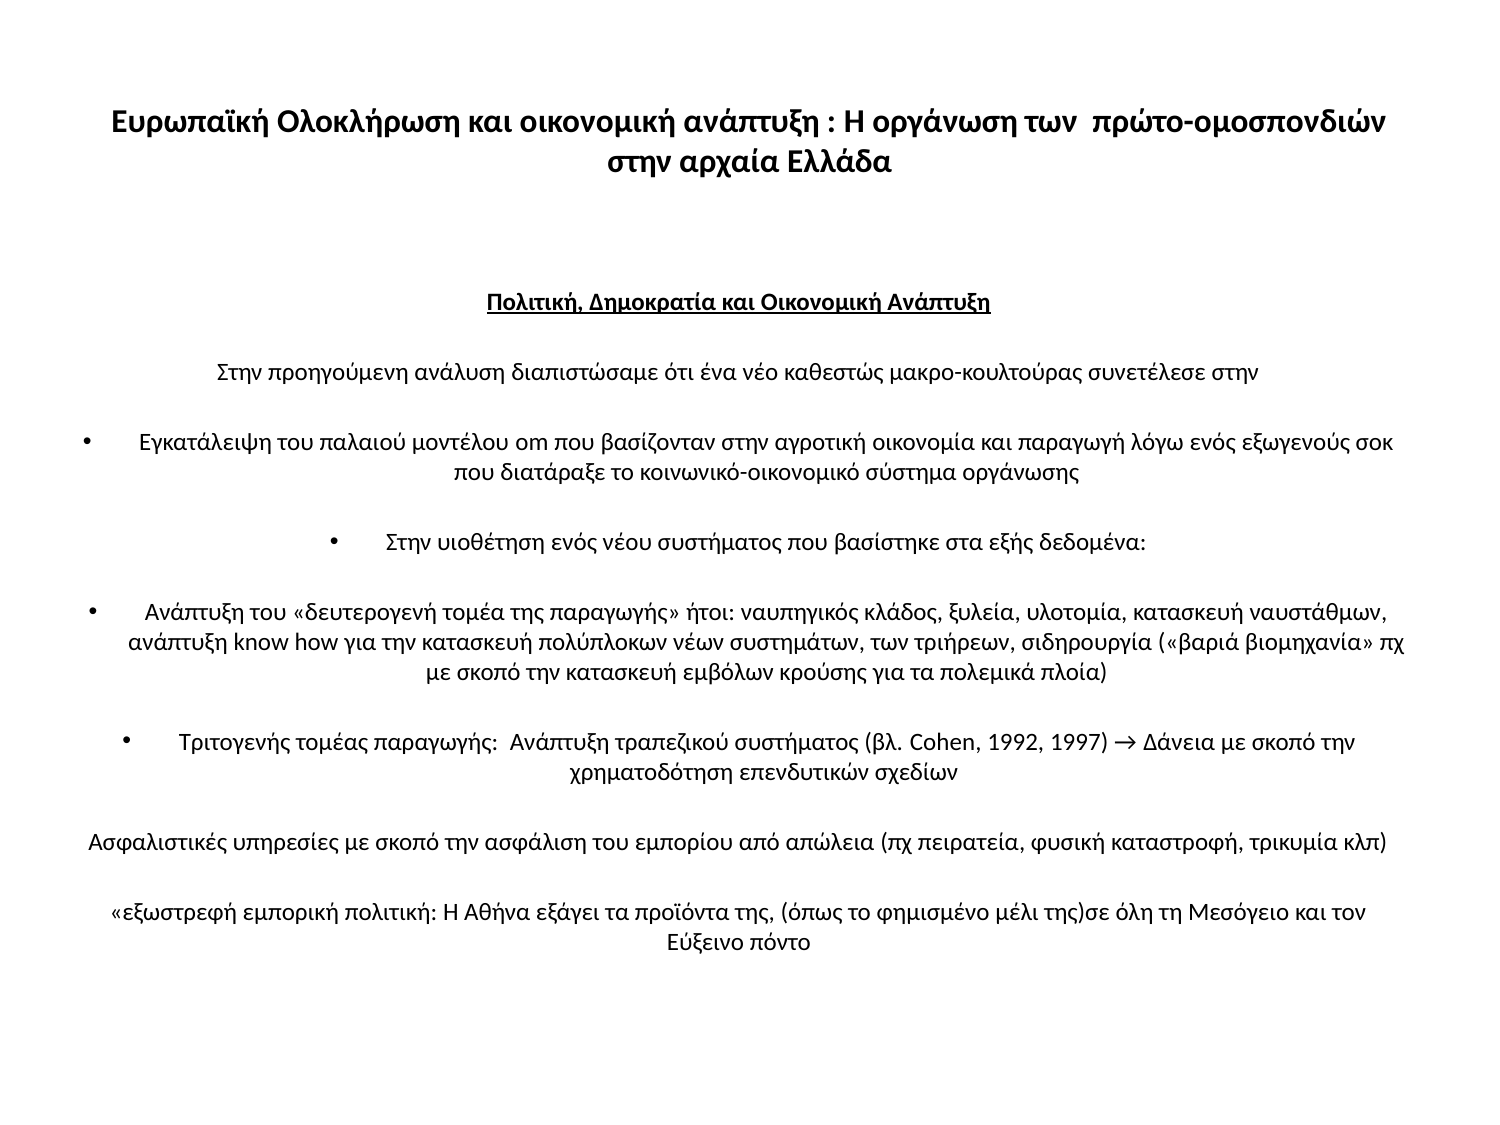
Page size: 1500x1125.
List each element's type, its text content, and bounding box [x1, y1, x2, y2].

list Πολιτική, Δημοκρατία και Οικονομική Ανάπτυξη Στην προηγούμενη ανάλυση διαπιστώσαμε ότι ένα νέο καθεστώς μακρο-κουλτούρας συνετέλεσε στην Εγκατάλειψη του παλαιού μοντέλου om που βασίζονταν στην αγροτική οικονομία και παραγωγή λόγω ενός εξωγενούς σοκ που διατάραξε το κοινωνικό-οικονομικό σύστημα οργάνωσης Στην υιοθέτηση ενός νέου συστήματος που βασίστηκε στα εξής δεδομένα: Ανάπτυξη του «δευτερογενή τομέα της παραγωγής» ήτοι: ναυπηγικός κλάδος, ξυλεία, υλοτομία, κατασκευή ναυστάθμων, ανάπτυξη know how για την κατασκευή πολύπλοκων νέων συστημάτων, των τριήρεων, σιδηρουργία («βαριά βιομηχανία» πχ με σκοπό την κατασκευή εμβόλων κρούσης για τα πολεμικά πλοία) Τριτογενής τομέας παραγωγής: Ανάπτυξη τραπεζικού συστήματος (βλ. Cohen, 1992, 1997) → Δάνεια με σκοπό την χρηματοδότηση επενδυτικών σχεδίων Ασφαλιστικές υπηρεσίες με σκοπό την ασφάλιση του εμπορίου από απώλεια (πχ πειρατεία, φυσική καταστροφή, τρικυμία κλπ) «εξωστρεφή εμπορική πολιτική: Η Αθήνα εξάγει τα προϊόντα της, (όπως το φημισμένο μέλι της)σε όλη τη Μεσόγειο και τον Εύξεινο πόντο [53, 243, 1425, 1005]
title Ευρωπαϊκή Ολοκλήρωση και οικονομική ανάπτυξη : Η οργάνωση των πρώτο-ομοσπονδιών στην αρχαία Ελλάδα [75, 45, 1425, 233]
